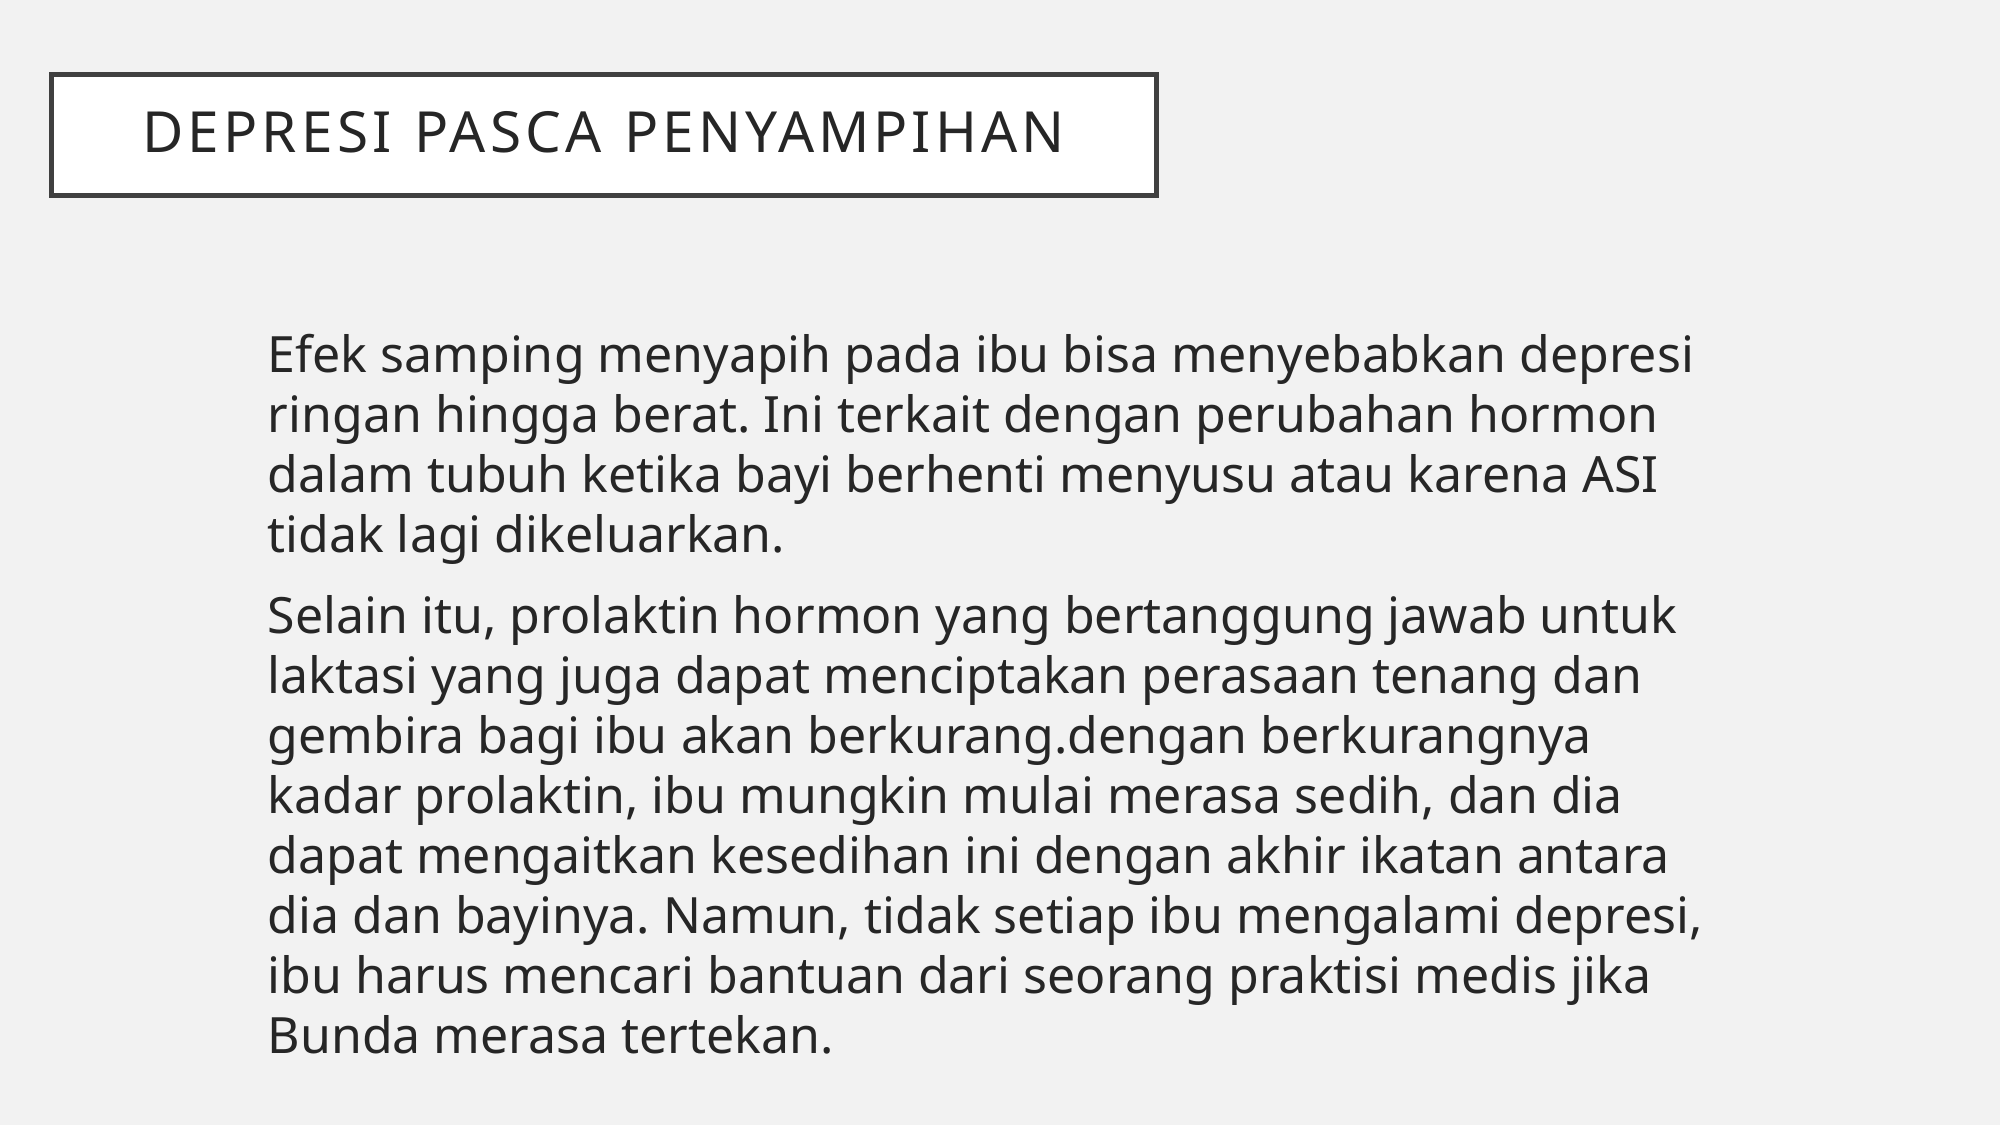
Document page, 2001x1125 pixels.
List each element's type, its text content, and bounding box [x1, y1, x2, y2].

list Efek samping menyapih pada ibu bisa menyebabkan depresi ringan hingga berat. Ini terkait dengan perubahan hormon dalam tubuh ketika bayi berhenti menyusu atau karena ASI tidak lagi dikeluarkan. Selain itu, prolaktin hormon yang bertanggung jawab untuk laktasi yang juga dapat menciptakan perasaan tenang dan gembira bagi ibu akan berkurang.dengan berkurangnya kadar prolaktin, ibu mungkin mulai merasa sedih, dan dia dapat mengaitkan kesedihan ini dengan akhir ikatan antara dia dan bayinya. Namun, tidak setiap ibu mengalami depresi, ibu harus mencari bantuan dari seorang praktisi medis jika Bunda merasa tertekan. [252, 225, 1727, 844]
title Depresi pasca penyampihan [49, 72, 1159, 198]
